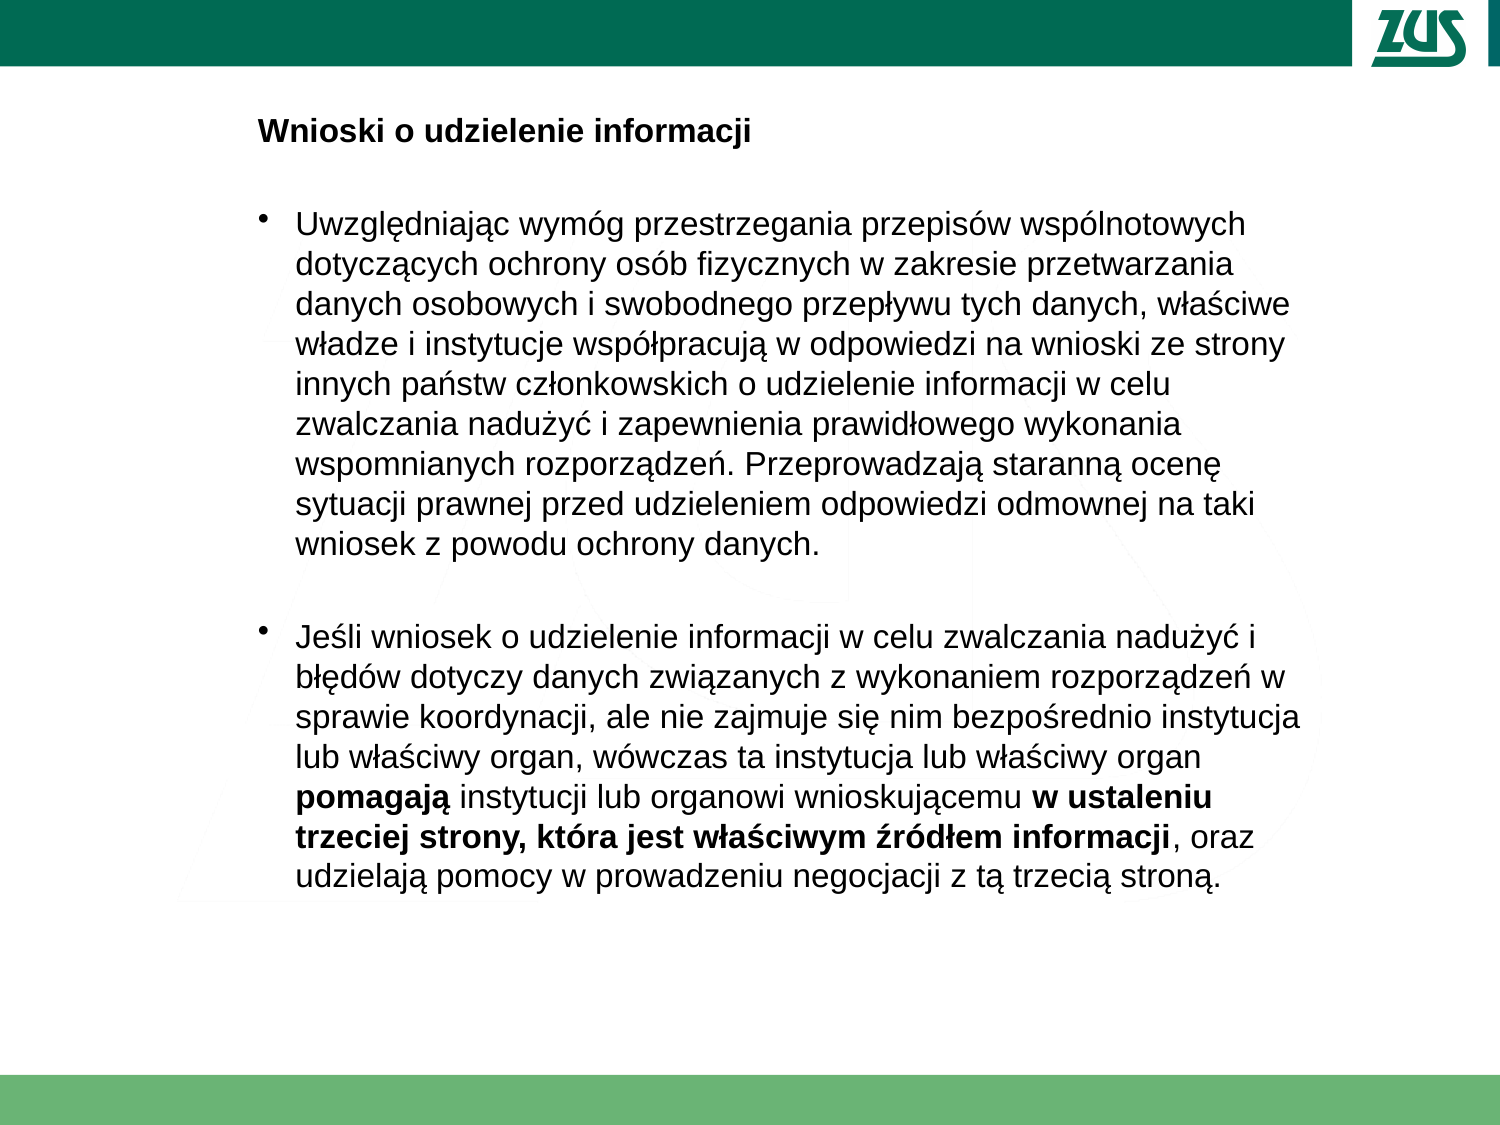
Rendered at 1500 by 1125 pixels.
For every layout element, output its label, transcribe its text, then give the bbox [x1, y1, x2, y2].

list Wnioski o udzielenie informacji Uwzględniając wymóg przestrzegania przepisów wspólnotowych dotyczących ochrony osób fizycznych w zakresie przetwarzania danych osobowych i swobodnego przepływu tych danych, właściwe władze i instytucje współpracują w odpowiedzi na wnioski ze strony innych państw członkowskich o udzielenie informacji w celu zwalczania nadużyć i zapewnienia prawidłowego wykonania wspomnianych rozporządzeń. Przeprowadzają staranną ocenę sytuacji prawnej przed udzieleniem odpowiedzi odmownej na taki wniosek z powodu ochrony danych. Jeśli wniosek o udzielenie informacji w celu zwalczania nadużyć i błędów dotyczy danych związanych z wykonaniem rozporządzeń w sprawie koordynacji, ale nie zajmuje się nim bezpośrednio instytucja lub właściwy organ, wówczas ta instytucja lub właściwy organ pomagają instytucji lub organowi wnioskującemu w ustaleniu trzeciej strony, która jest właściwym źródłem informacji, oraz udzielają pomocy w prowadzeniu negocjacji z tą trzecią stroną. [17, 101, 1330, 1048]
